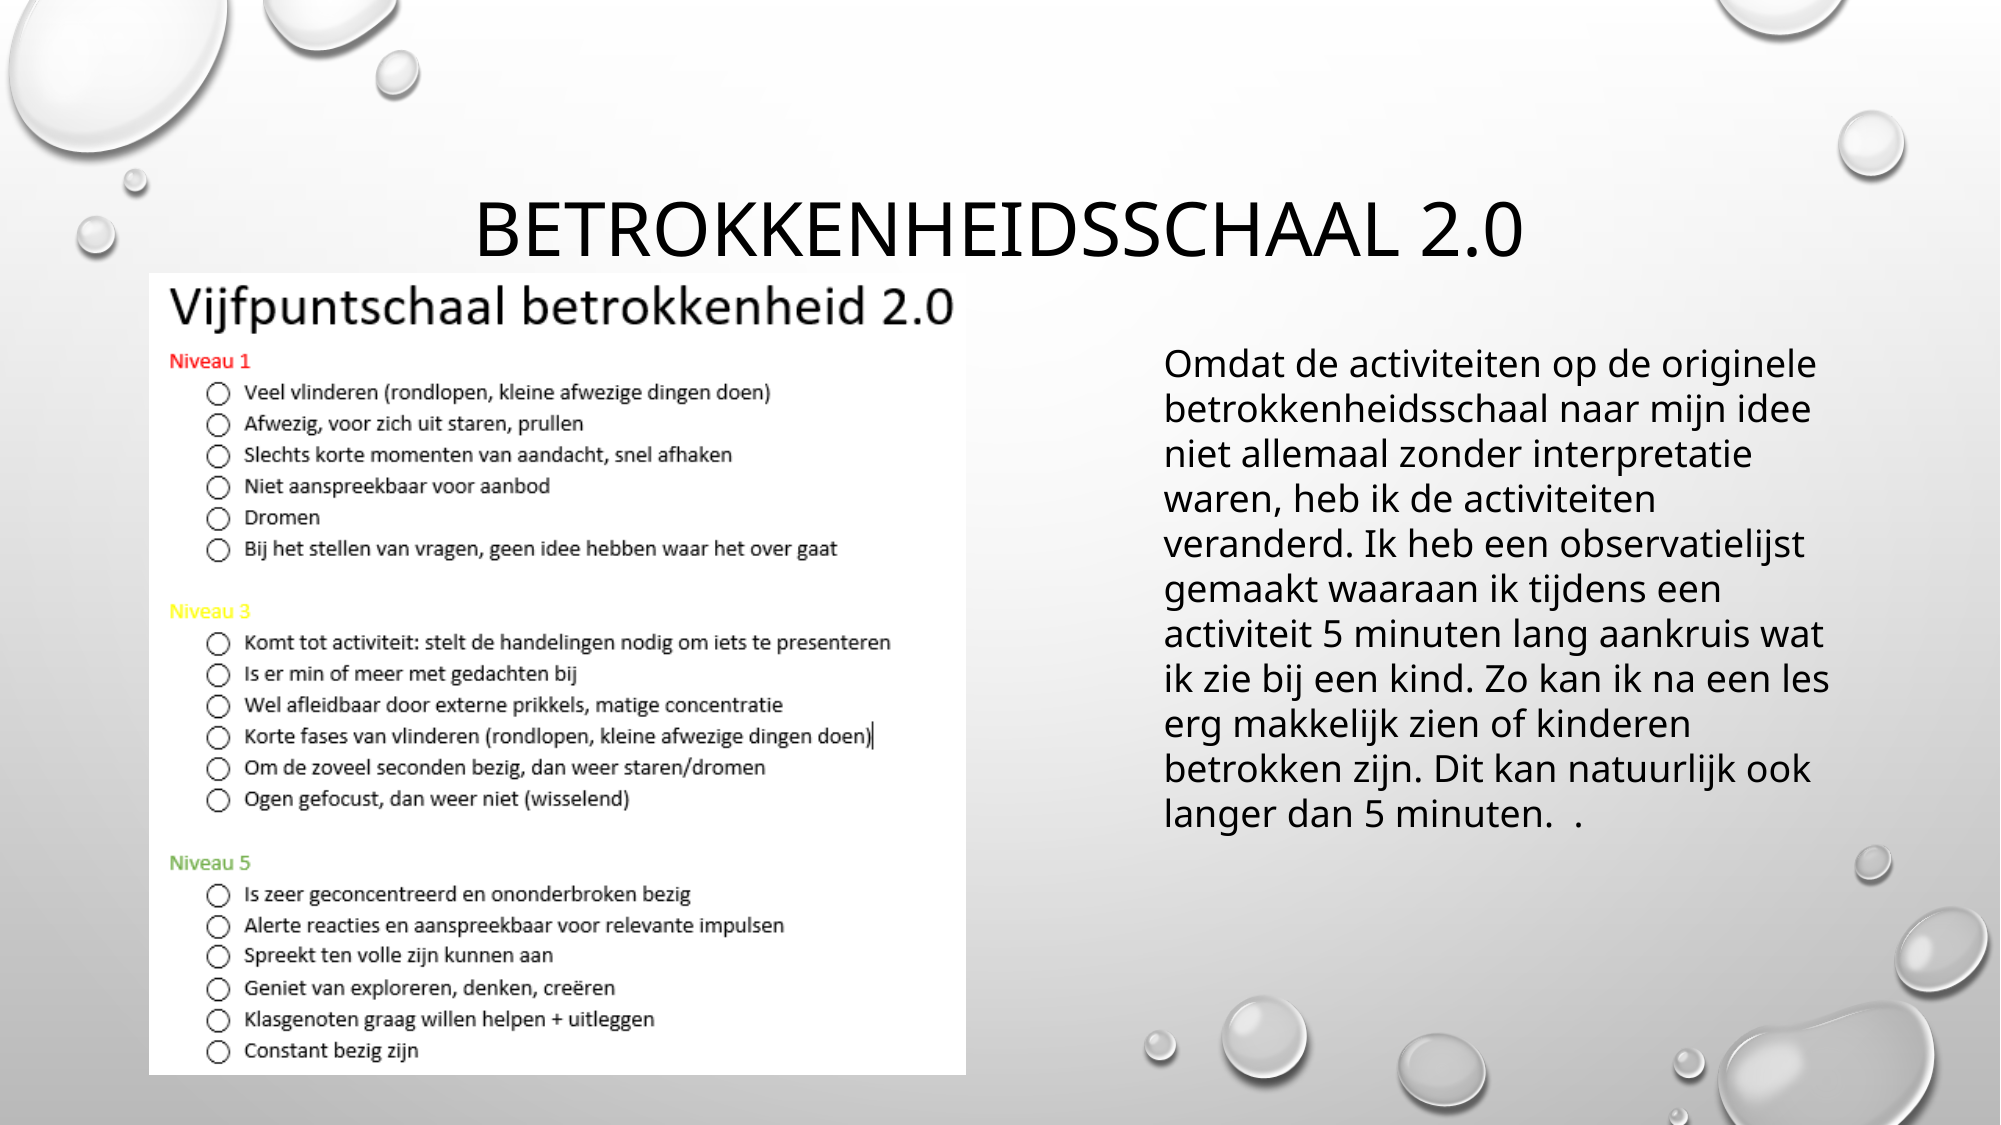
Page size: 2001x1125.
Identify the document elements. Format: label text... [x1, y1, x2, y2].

title Betrokkenheidsschaal 2.0 [149, 101, 1851, 364]
picture [0, 0, 2000, 1125]
text_box Omdat de activiteiten op de originele betrokkenheidsschaal naar mijn idee niet allemaal zonder interpretatie waren, heb ik de activiteiten veranderd. Ik heb een observatielijst gemaakt waaraan ik tijdens een activiteit 5 minuten lang aankruis wat ik zie bij een kind. Zo kan ik na een les erg makkelijk zien of kinderen betrokken zijn. Dit kan natuurlijk ook langer dan 5 minuten. . [1148, 332, 1851, 843]
